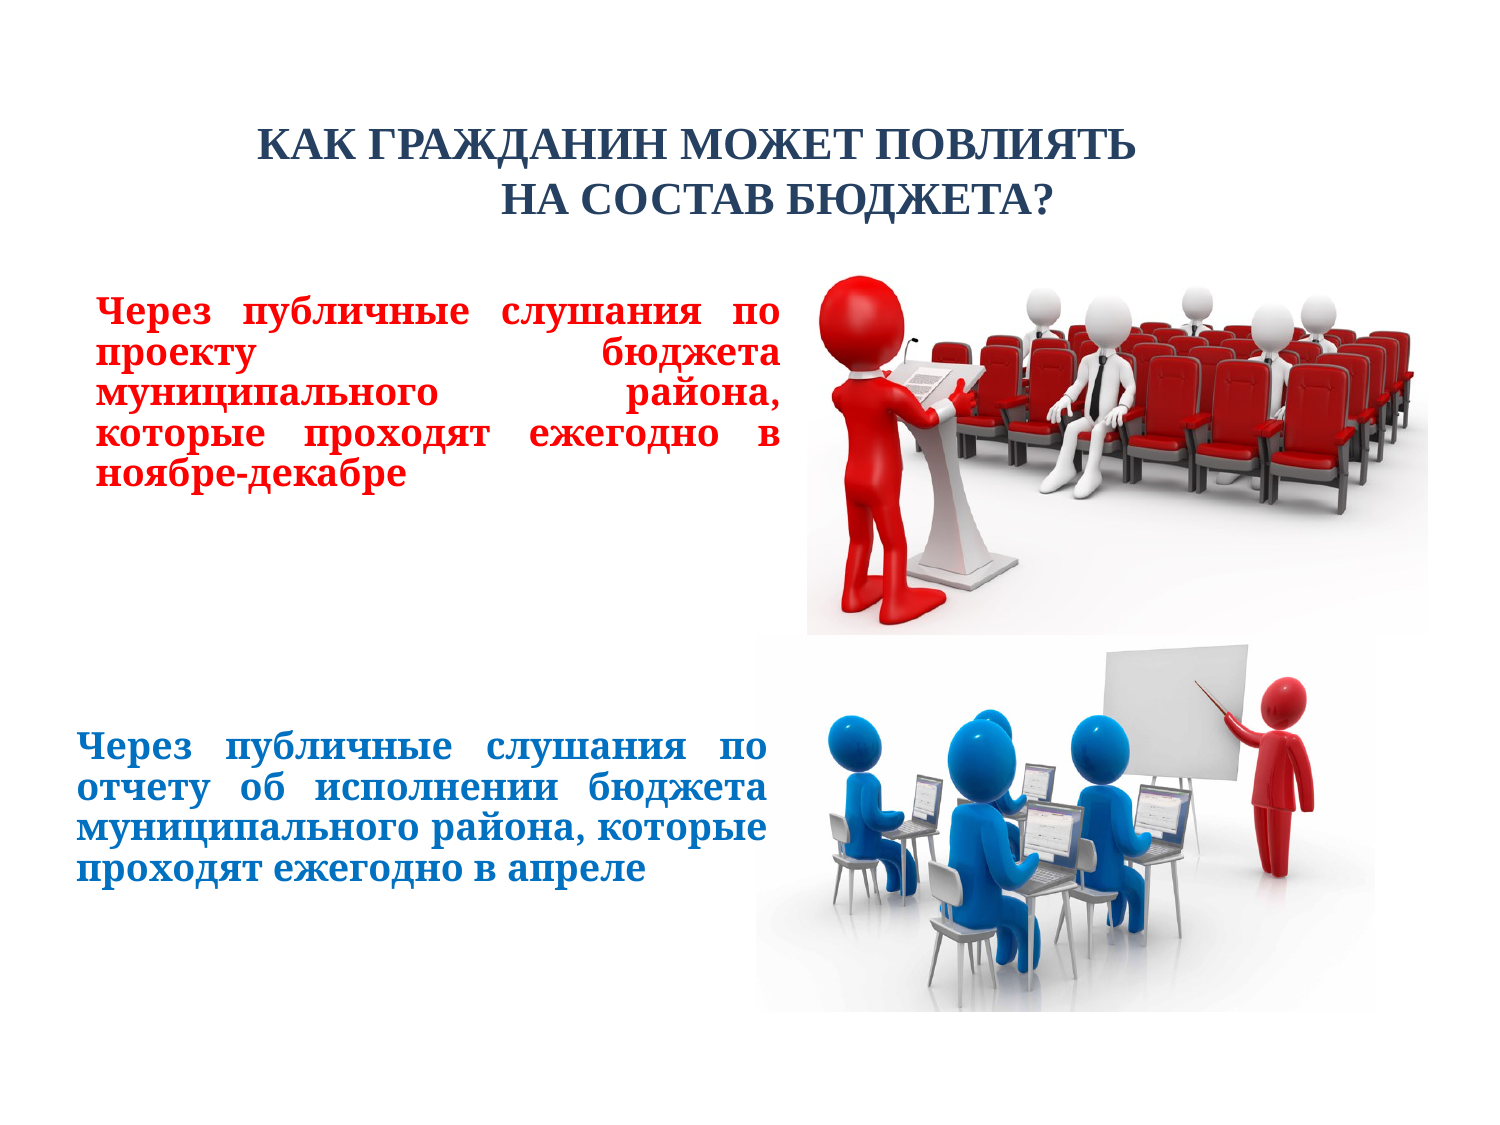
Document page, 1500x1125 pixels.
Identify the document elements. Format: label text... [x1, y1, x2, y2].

text_box Через публичные слушания по проекту бюджета муниципального района, которые проходят ежегодно в ноябре-декабре [69, 276, 802, 512]
picture [756, 243, 1429, 1012]
text_box КАК ГРАЖДАНИН МОЖЕТ ПОВЛИЯТЬ НА СОСТАВ БЮДЖЕТА? [221, 113, 1331, 241]
text_box Через публичные слушания по отчету об исполнении бюджета муниципального района, которые проходят ежегодно в апреле [48, 674, 750, 943]
